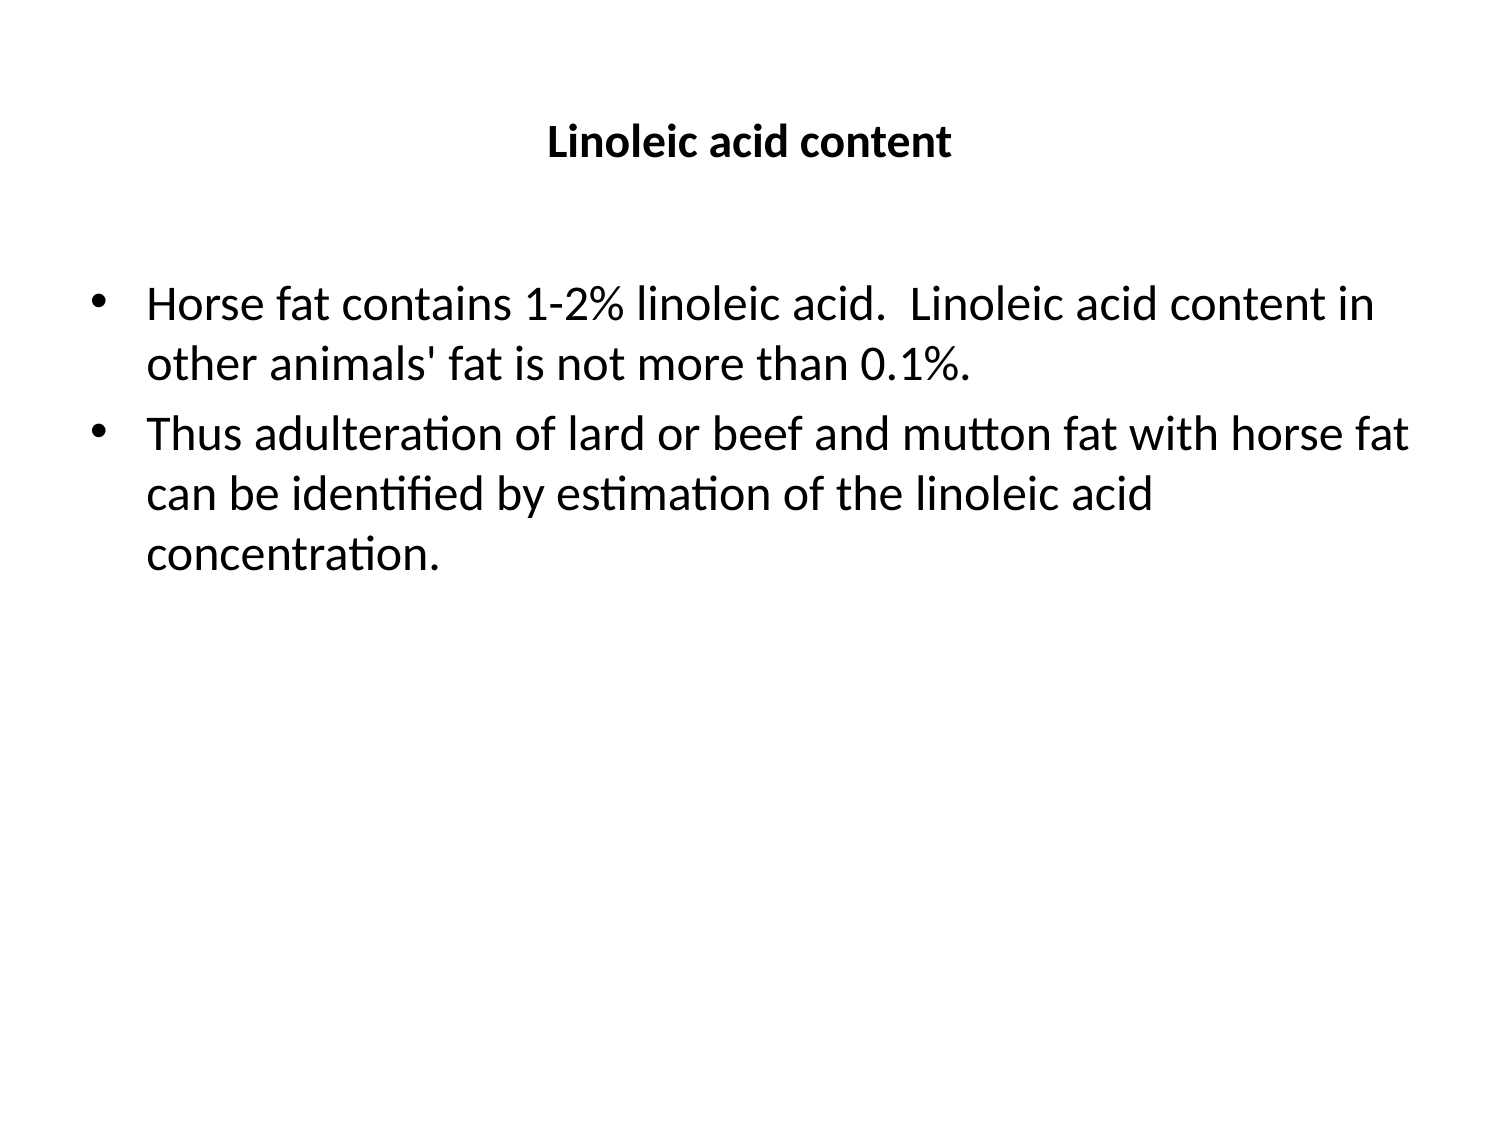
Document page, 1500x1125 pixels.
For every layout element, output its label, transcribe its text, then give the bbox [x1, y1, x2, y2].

list Horse fat contains 1-2% linoleic acid. Linoleic acid content in other animals' fat is not more than 0.1%. Thus adulteration of lard or beef and mutton fat with horse fat can be identified by estimation of the linoleic acid concentration. [75, 262, 1425, 1005]
title Linoleic acid content [75, 45, 1425, 233]
